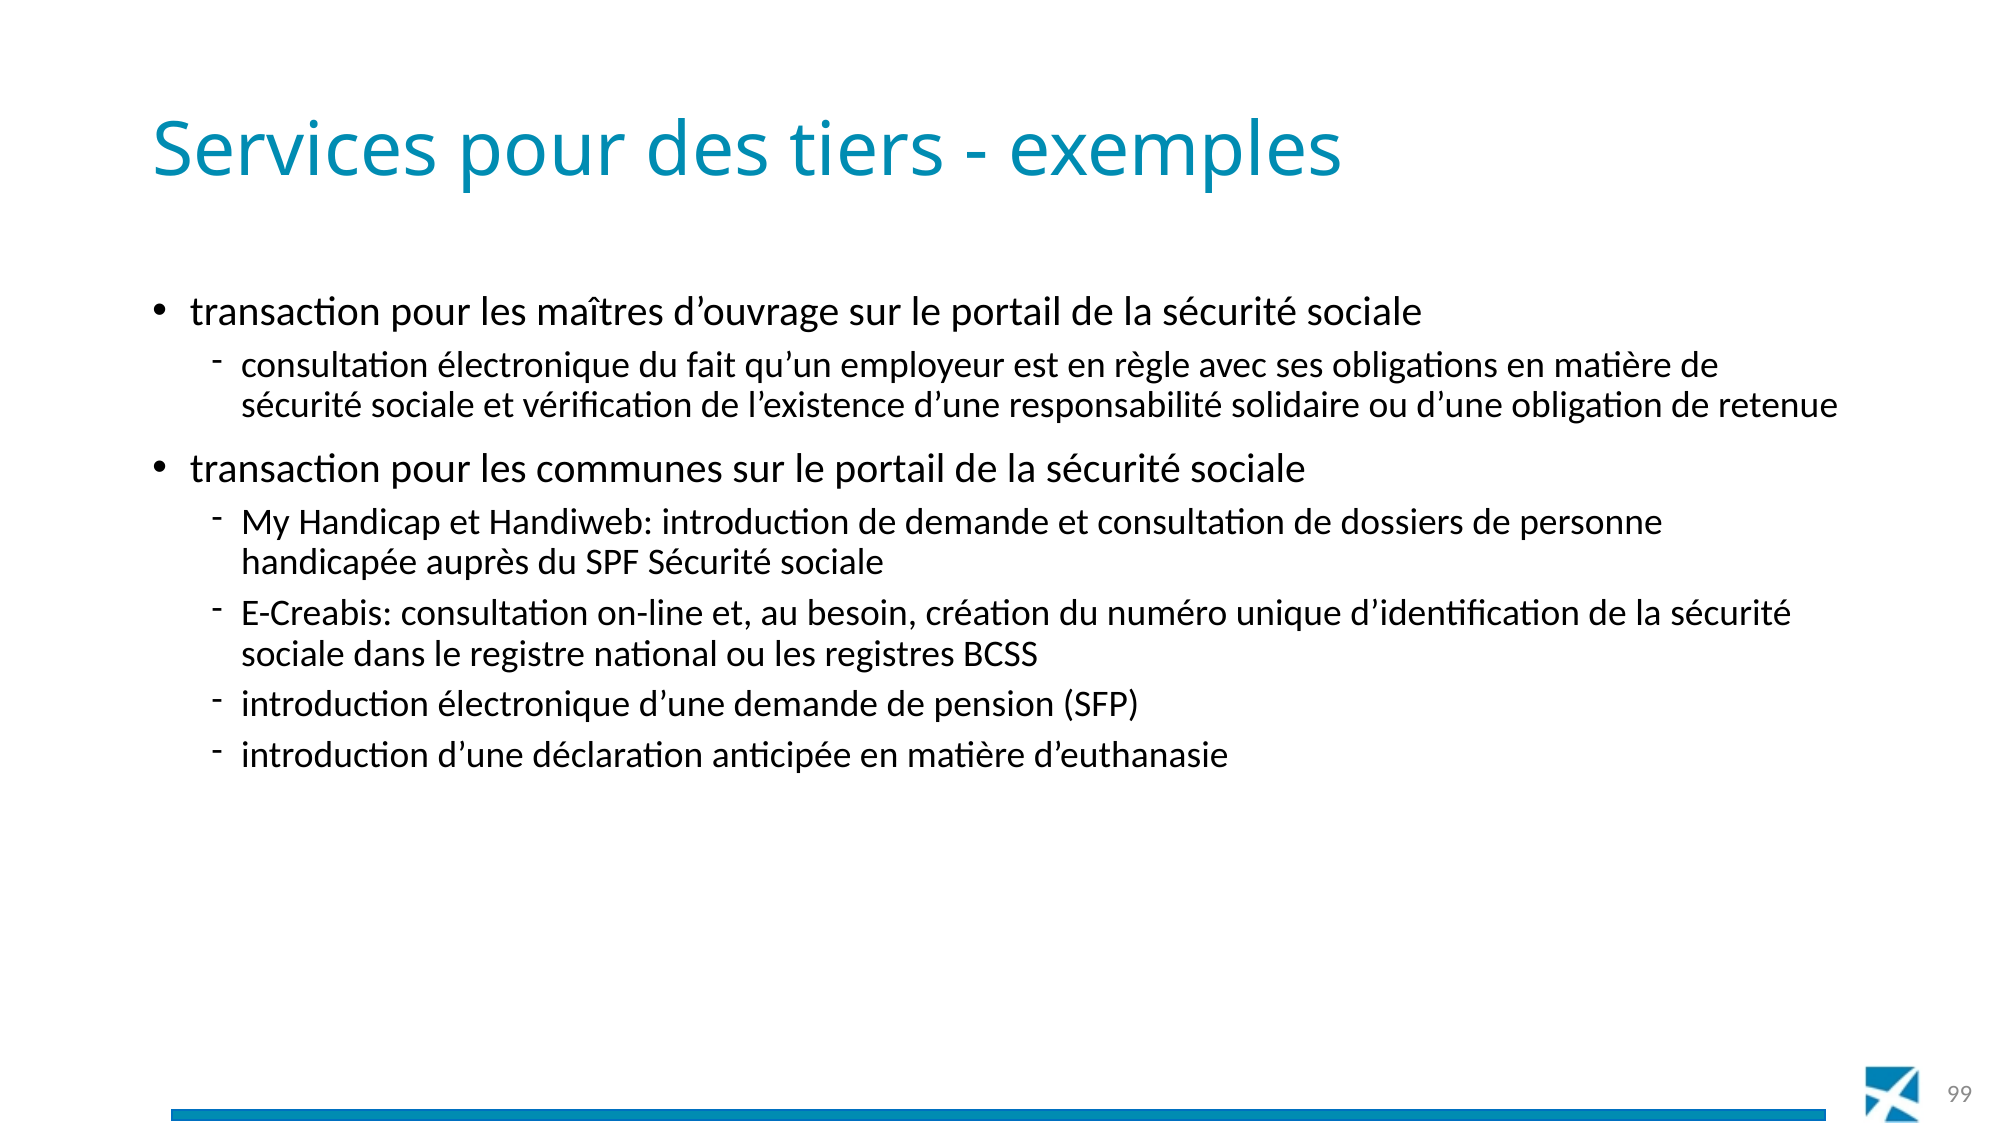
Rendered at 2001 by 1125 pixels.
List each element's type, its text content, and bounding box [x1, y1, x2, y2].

title Services pour des tiers - exemples [137, 42, 1863, 260]
picture [1863, 1064, 1924, 1123]
list transaction pour les maîtres d’ouvrage sur le portail de la sécurité sociale consultation électronique du fait qu’un employeur est en règle avec ses obligations en matière de sécurité sociale et vérification de l’existence d’une responsabilité solidaire ou d’une obligation de retenue transaction pour les communes sur le portail de la sécurité sociale My Handicap et Handiweb: introduction de demande et consultation de dossiers de personne handicapée auprès du SPF Sécurité sociale E-Creabis: consultation on-line et, au besoin, création du numéro unique d’identification de la sécurité sociale dans le registre national ou les registres BCSS introduction électronique d’une demande de pension (SFP) introduction d’une déclaration anticipée en matière d’euthanasie [137, 281, 1863, 996]
